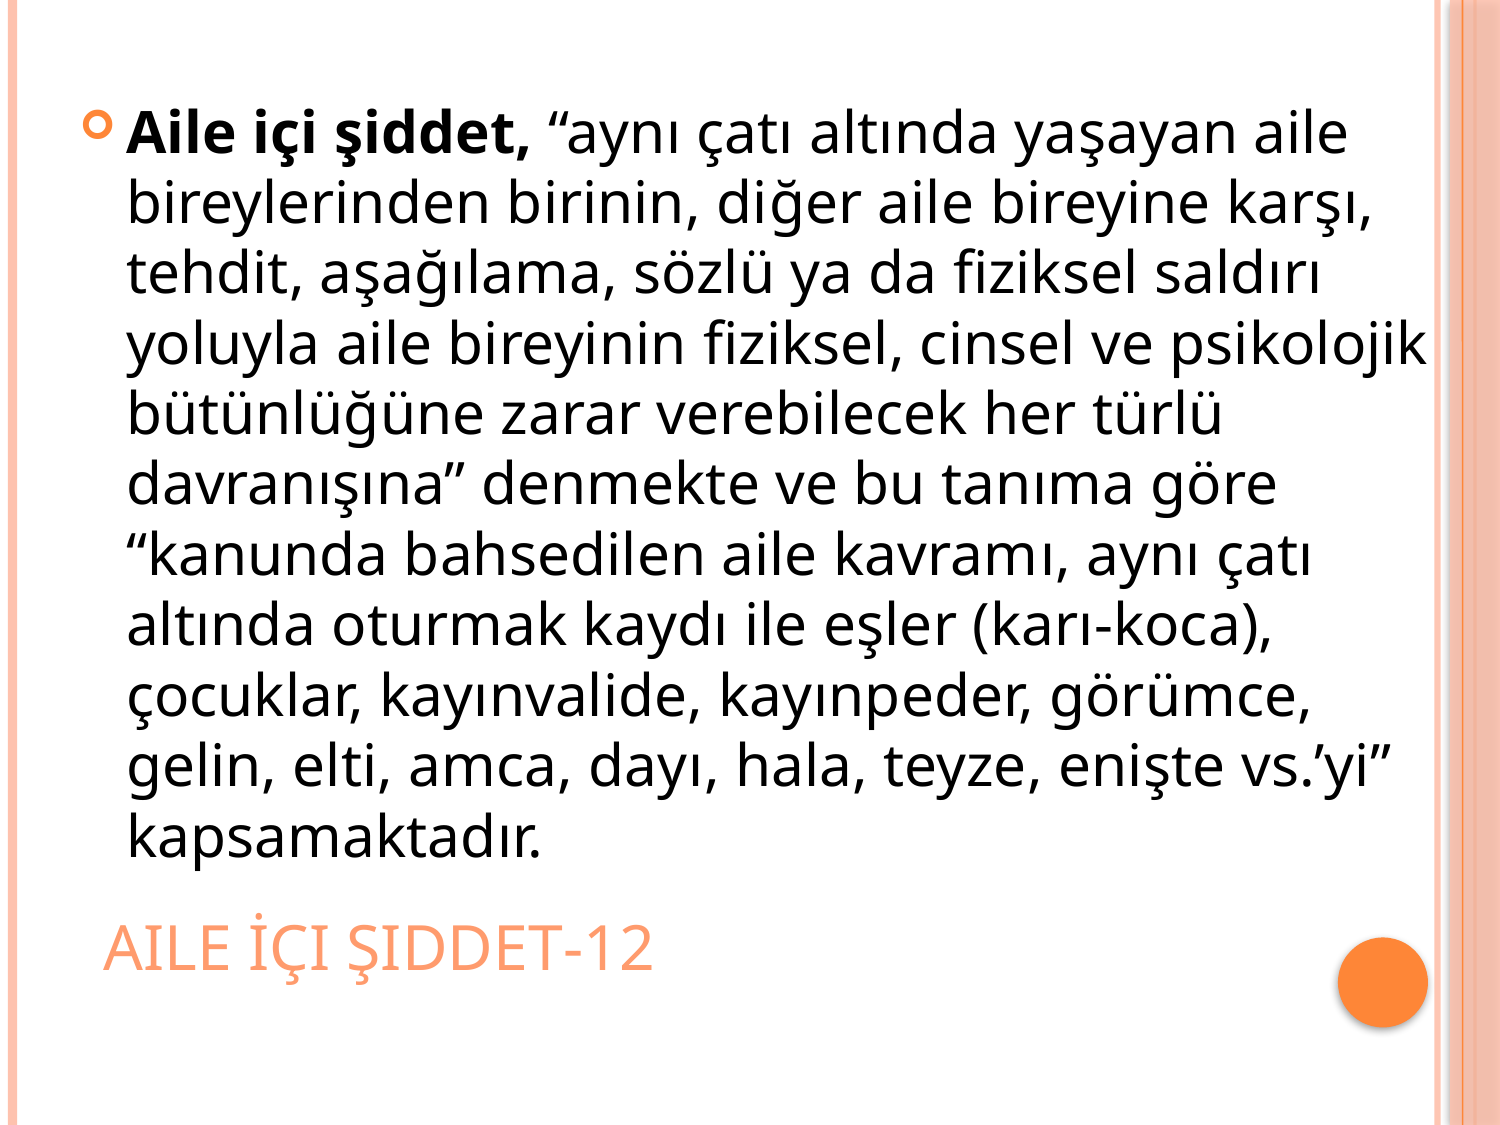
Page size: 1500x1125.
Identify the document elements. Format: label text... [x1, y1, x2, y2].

title Aile İçi şiddet-12 [88, 882, 1425, 991]
list Aile içi şiddet, “aynı çatı altında yaşayan aile bireylerinden birinin, diğer aile bireyine karşı, tehdit, aşağılama, sözlü ya da fiziksel saldırı yoluyla aile bireyinin fiziksel, cinsel ve psikolojik bütünlüğüne zarar verebilecek her türlü davranışına” denmekte ve bu tanıma göre “kanunda bahsedilen aile kavramı, aynı çatı altında oturmak kaydı ile eşler (karı-koca), çocuklar, kayınvalide, kayınpeder, görümce, gelin, elti, amca, dayı, hala, teyze, enişte vs.’yi” kapsamaktadır. [64, 86, 1471, 882]
